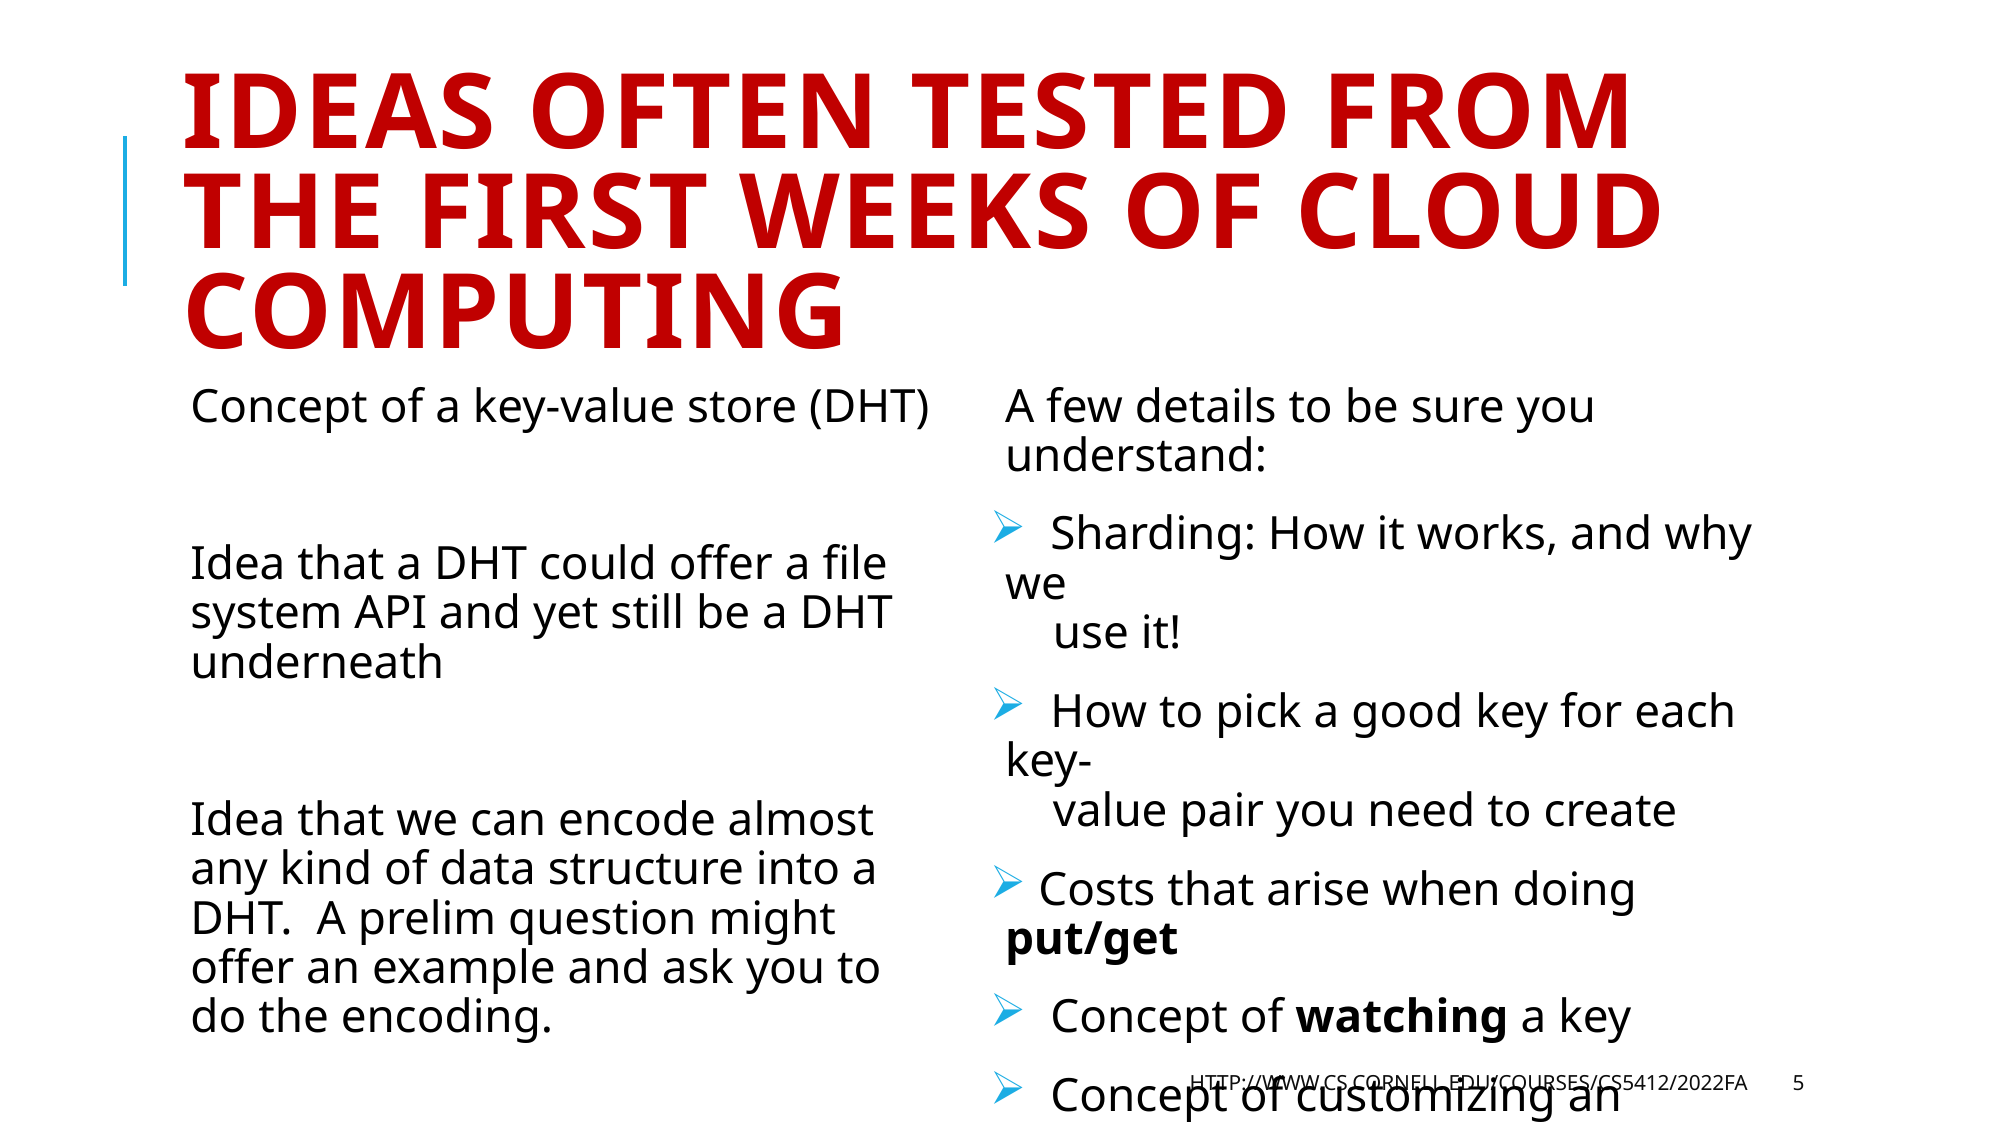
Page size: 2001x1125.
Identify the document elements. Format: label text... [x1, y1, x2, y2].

slide_number 5 [1777, 1061, 1938, 1107]
list A few details to be sure you understand: Sharding: How it works, and why we use it! How to pick a good key for each key- value pair you need to create Costs that arise when doing put/get Concept of watching a key Concept of customizing an elastic -service [982, 375, 1763, 1035]
title Ideas often tested from the first weeks of cloud computing [168, 96, 1763, 342]
footer http://www.cs.cornell.edu/courses/cs5412/2022fa [794, 1061, 1763, 1107]
list Concept of a key-value store (DHT) Idea that a DHT could offer a file system API and yet still be a DHT underneath Idea that we can encode almost any kind of data structure into a DHT. A prelim question might offer an example and ask you to do the encoding. [168, 375, 948, 1035]
